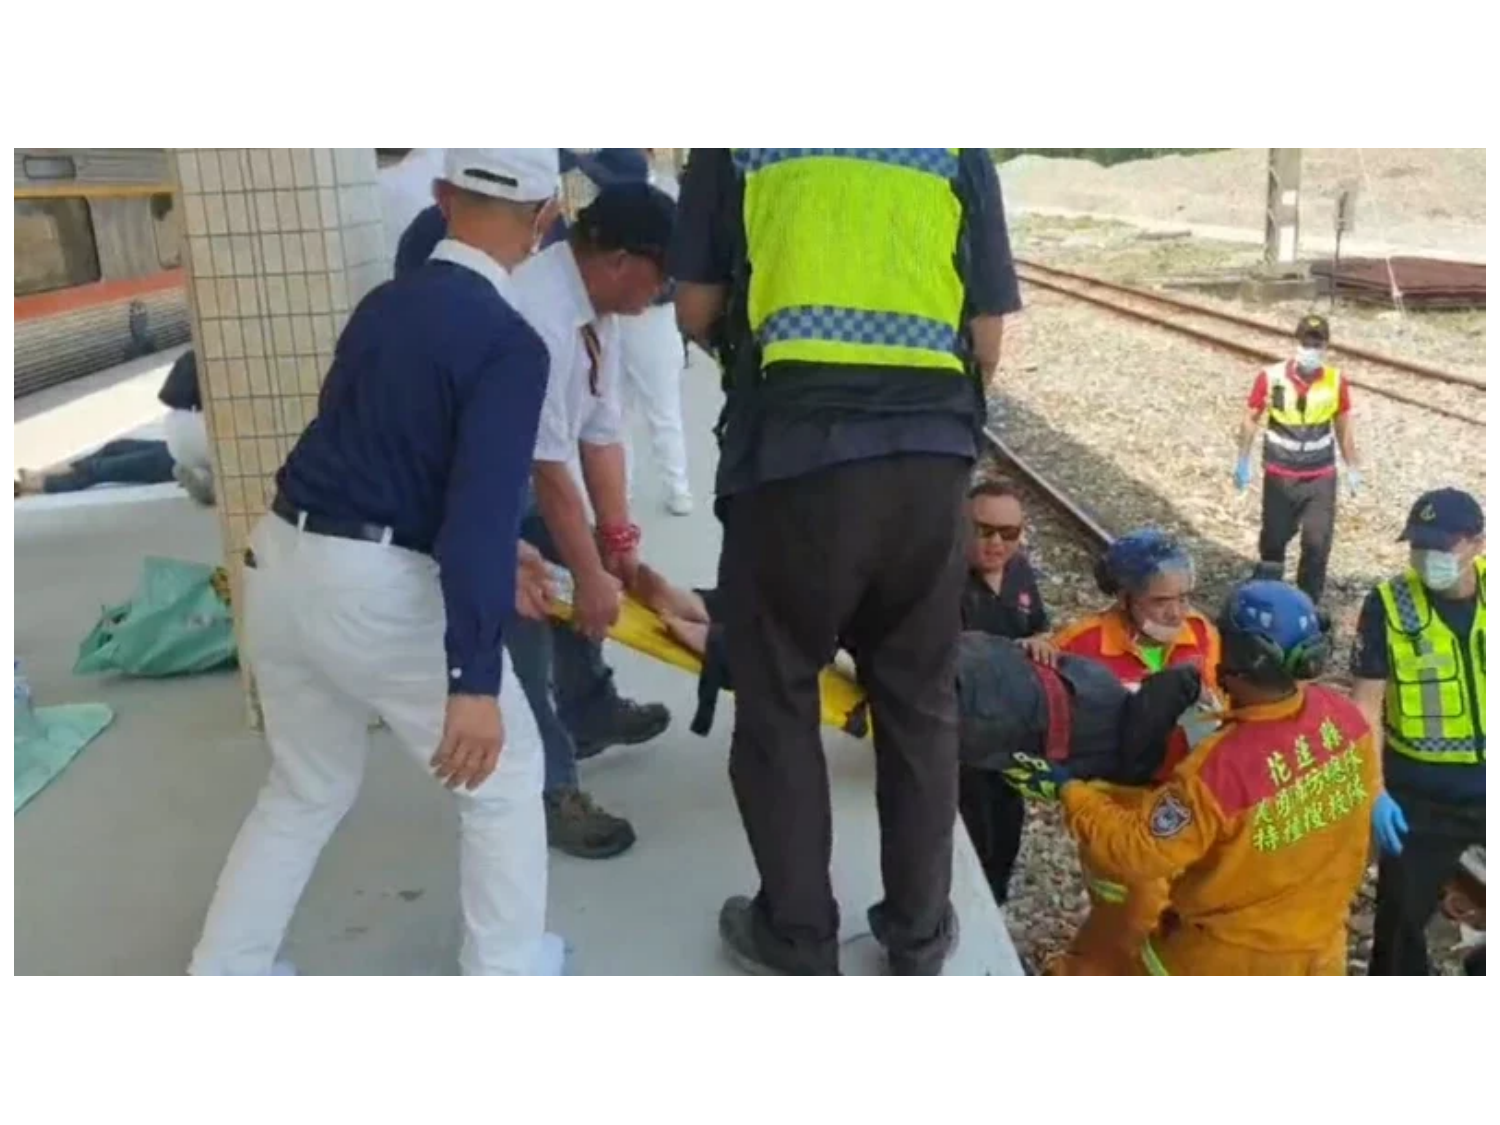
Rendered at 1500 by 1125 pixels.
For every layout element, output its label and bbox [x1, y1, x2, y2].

picture [14, 148, 1486, 977]
